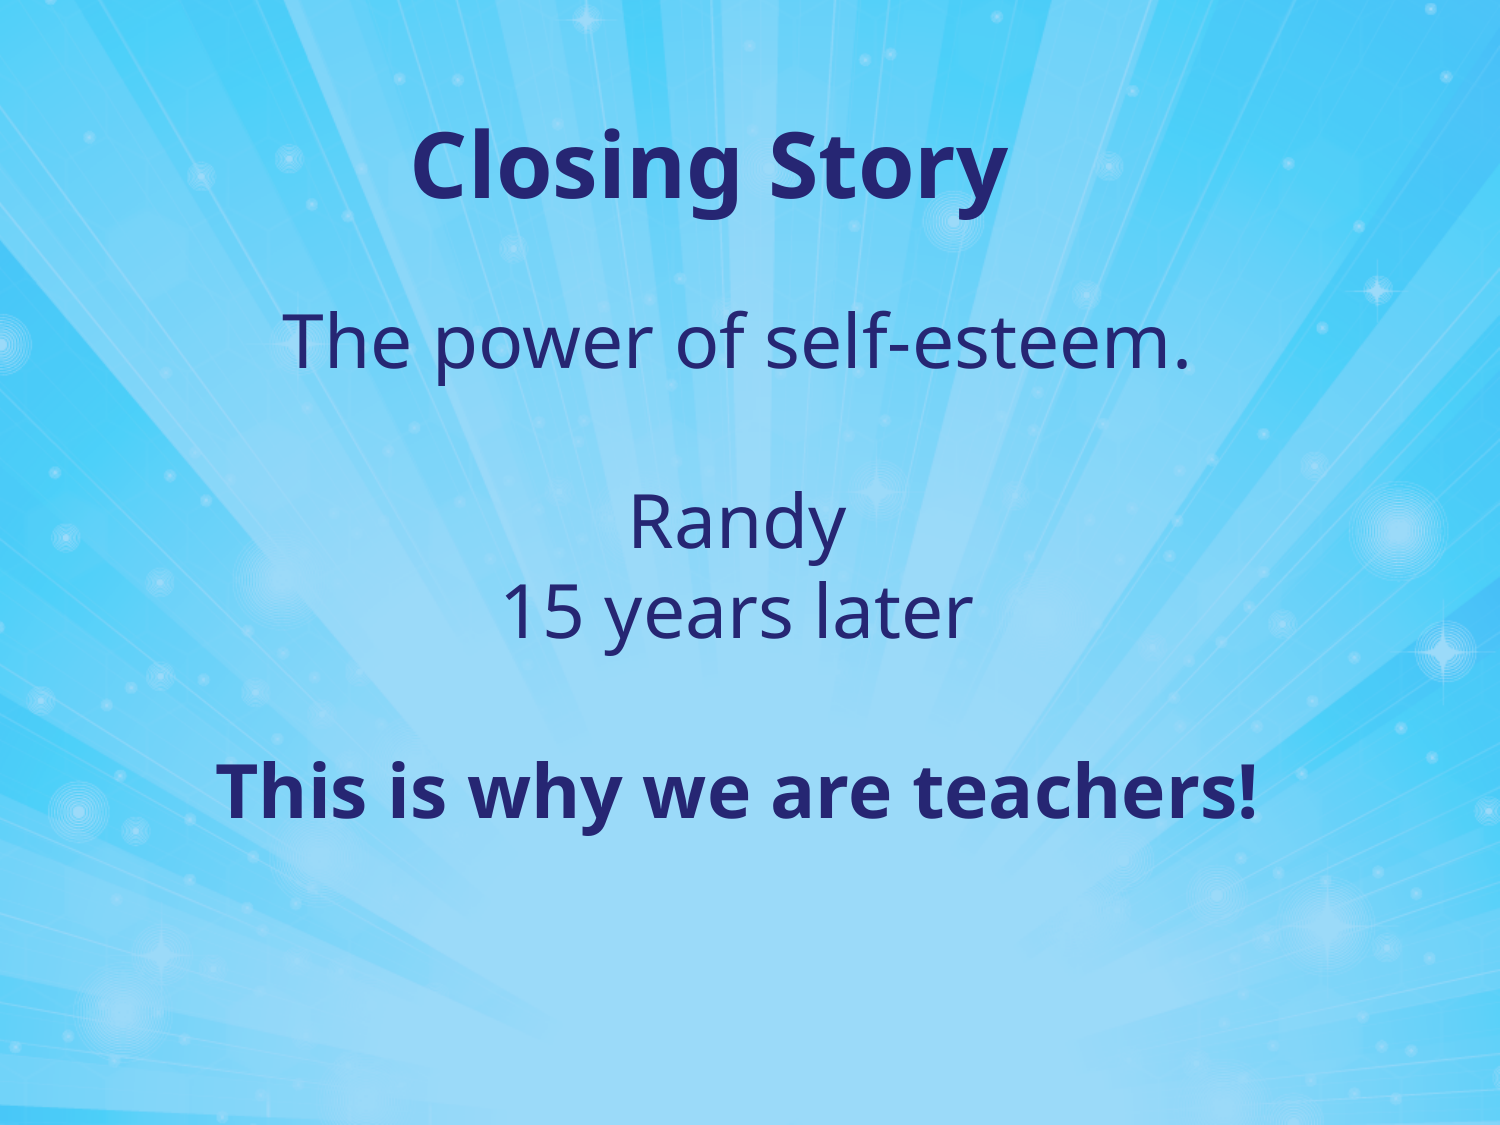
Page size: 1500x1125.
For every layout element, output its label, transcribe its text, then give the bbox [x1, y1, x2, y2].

picture [0, 0, 1500, 1125]
text_box Closing Story [394, 99, 1024, 225]
text_box The power of self-esteem. Randy 15 years later This is why we are teachers! [87, 286, 1388, 841]
